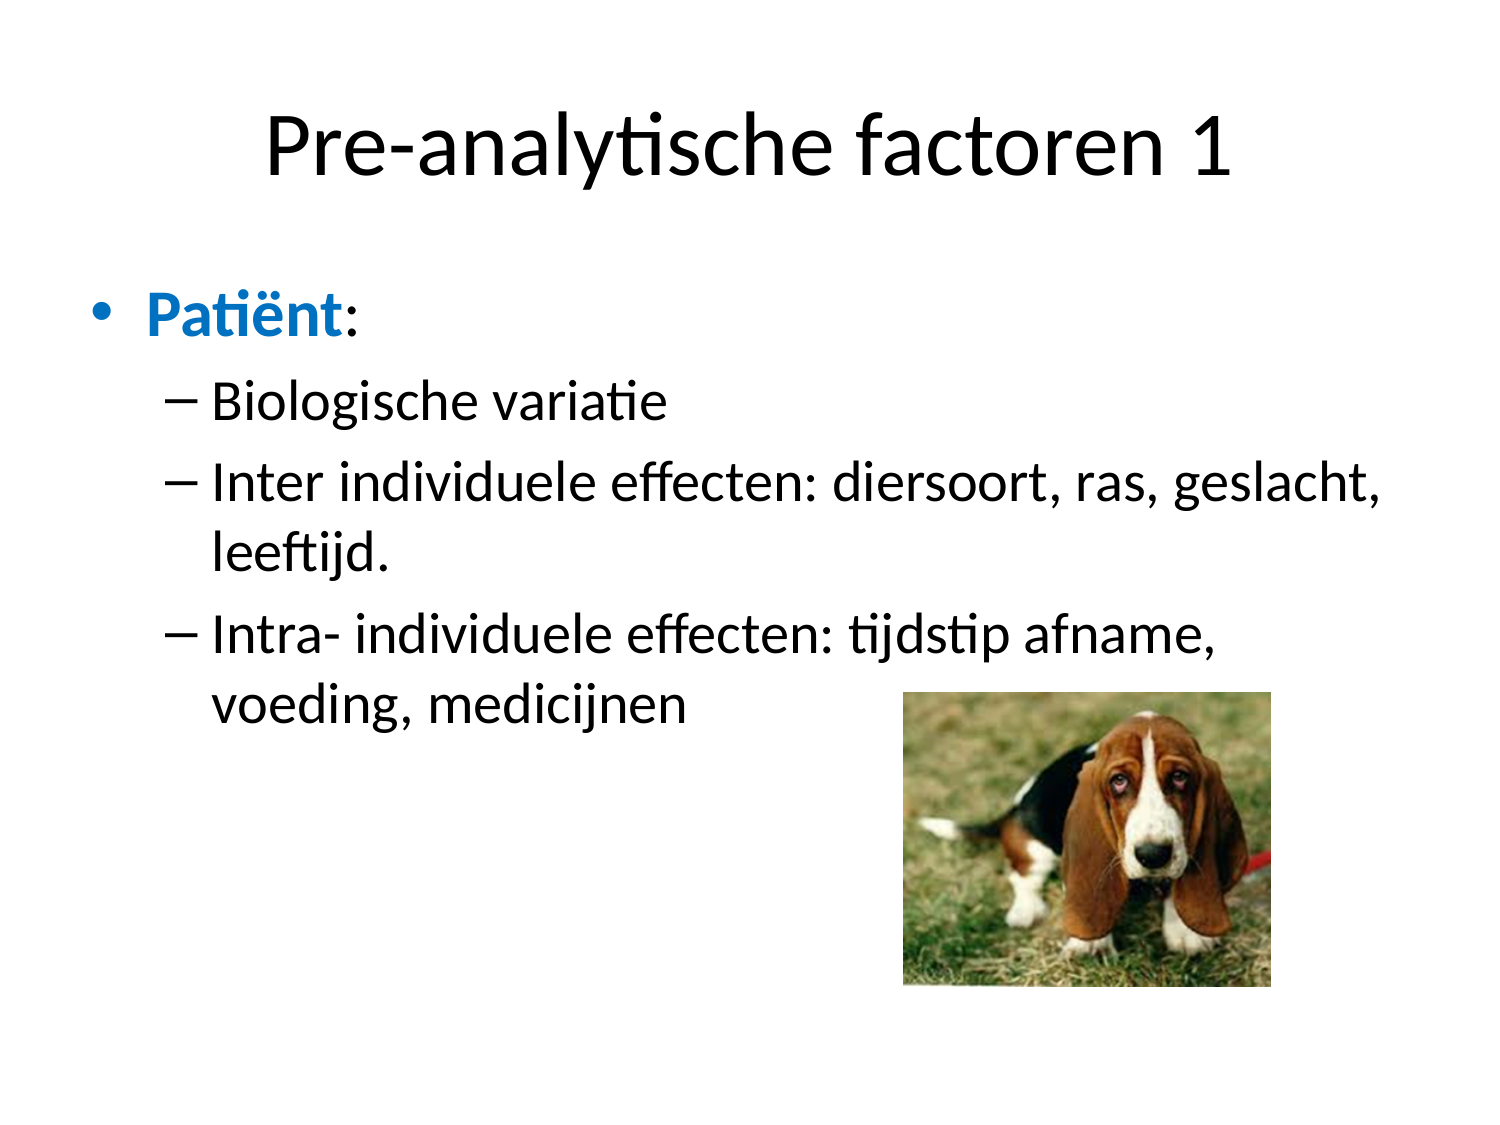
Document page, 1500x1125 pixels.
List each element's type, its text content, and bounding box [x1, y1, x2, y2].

list Patiënt: Biologische variatie Inter individuele effecten: diersoort, ras, geslacht, leeftijd. Intra- individuele effecten: tijdstip afname, voeding, medicijnen [75, 262, 1425, 1005]
title Pre-analytische factoren 1 [75, 45, 1425, 233]
picture [903, 692, 1271, 988]
